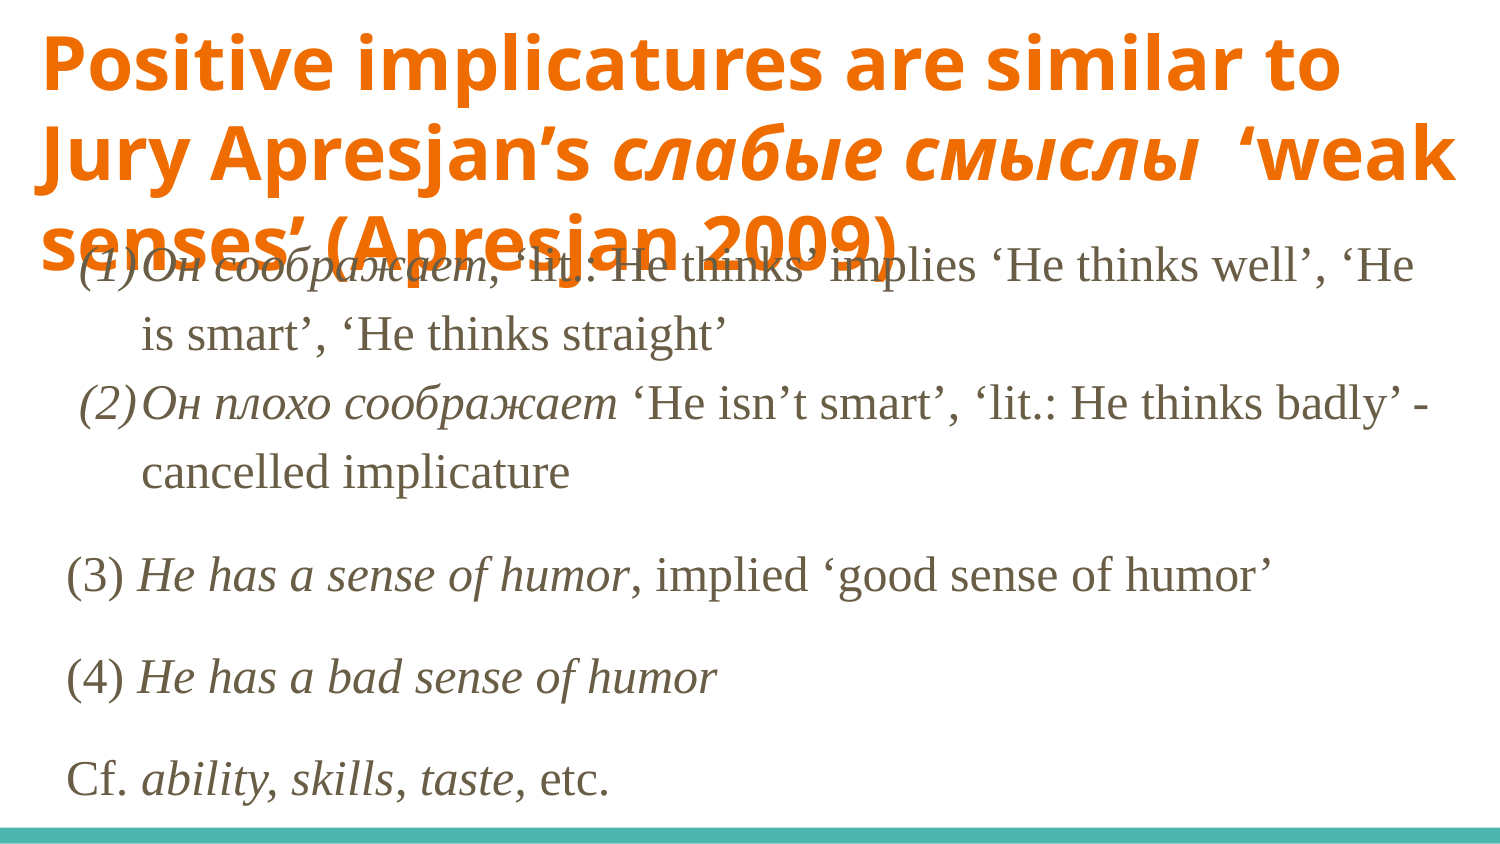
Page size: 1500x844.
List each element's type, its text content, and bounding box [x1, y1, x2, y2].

list Он соображает, ‘lit.: He thinks’ implies ‘He thinks well’, ‘He is smart’, ‘He thinks straight’ Он плохо соображает ‘He isn’t smart’, ‘lit.: He thinks badly’ - cancelled implicature (3) He has a sense of humor, implied ‘good sense of humor’ (4) He has a bad sense of humor Cf. ability, skills, taste, etc. [51, 207, 1449, 802]
title Positive implicatures are similar to Jury Apresjan’s слабые смыслы ‘weak senses’ (Apresjan 2009) [25, 0, 1480, 208]
